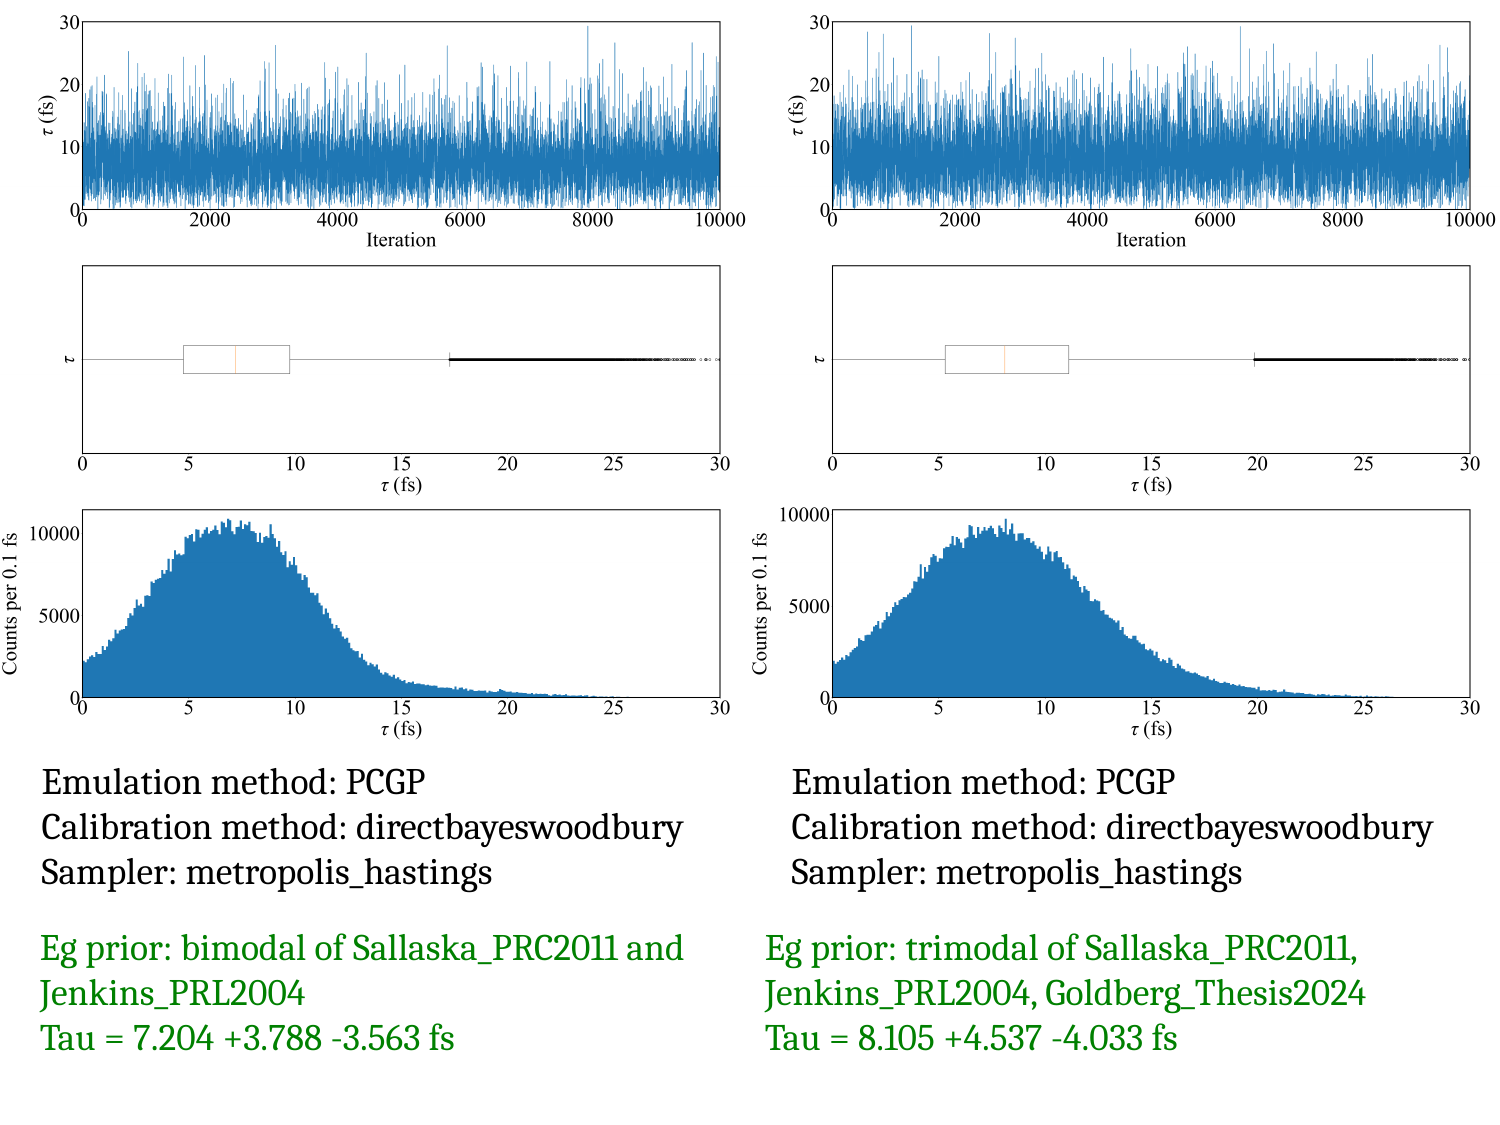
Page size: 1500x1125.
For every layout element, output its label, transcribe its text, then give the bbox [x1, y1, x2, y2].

text_box Emulation method: PCGP Calibration method: directbayeswoodbury Sampler: metropolis_hastings [776, 750, 1450, 900]
text_box Eg prior: trimodal of Sallaska_PRC2011, Jenkins_PRL2004, Goldberg_Thesis2024 Tau = 8.105 +4.537 -4.033 fs [749, 915, 1500, 1066]
text_box Emulation method: PCGP Calibration method: directbayeswoodbury Sampler: metropolis_hastings [26, 750, 700, 900]
text_box Eg prior: bimodal of Sallaska_PRC2011 and Jenkins_PRL2004 Tau = 7.204 +3.788 -3.563 fs [25, 915, 708, 1066]
picture [0, 0, 1500, 750]
